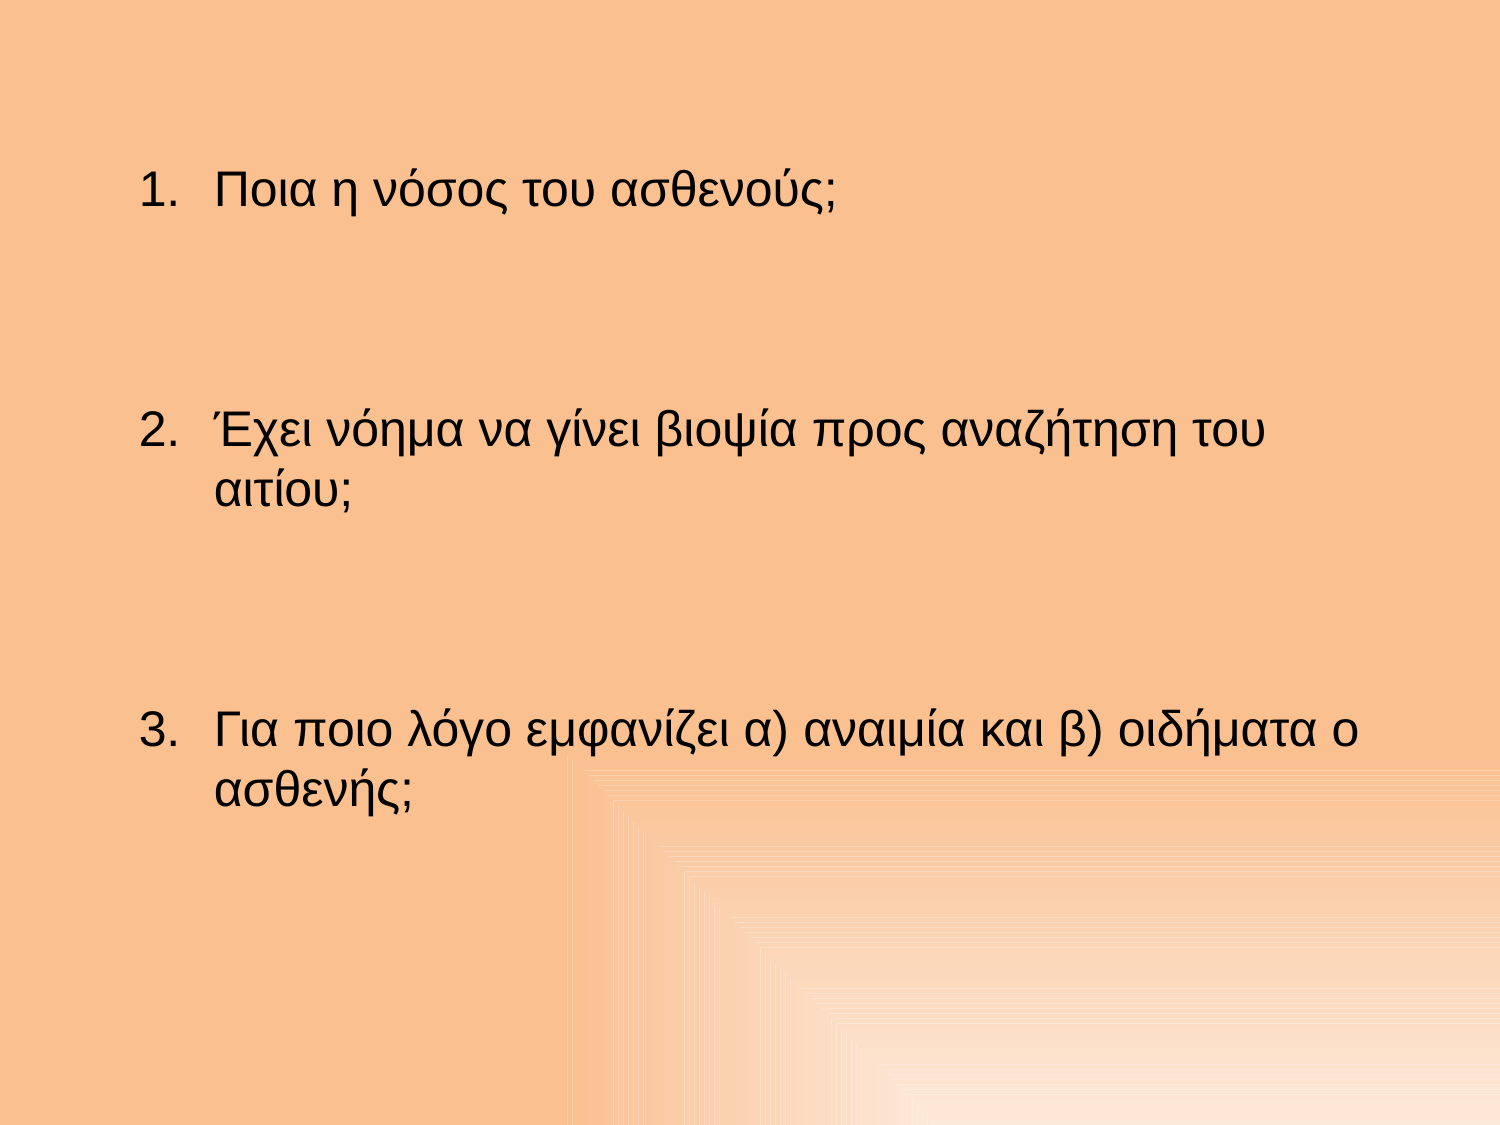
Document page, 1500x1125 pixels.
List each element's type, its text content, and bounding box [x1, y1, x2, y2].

text_box Ποια η νόσος του ασθενούς; Έχει νόημα να γίνει βιοψία προς αναζήτηση του αιτίου; Για ποιο λόγο εμφανίζει α) αναιμία και β) οιδήματα ο ασθενής; [123, 148, 1400, 914]
